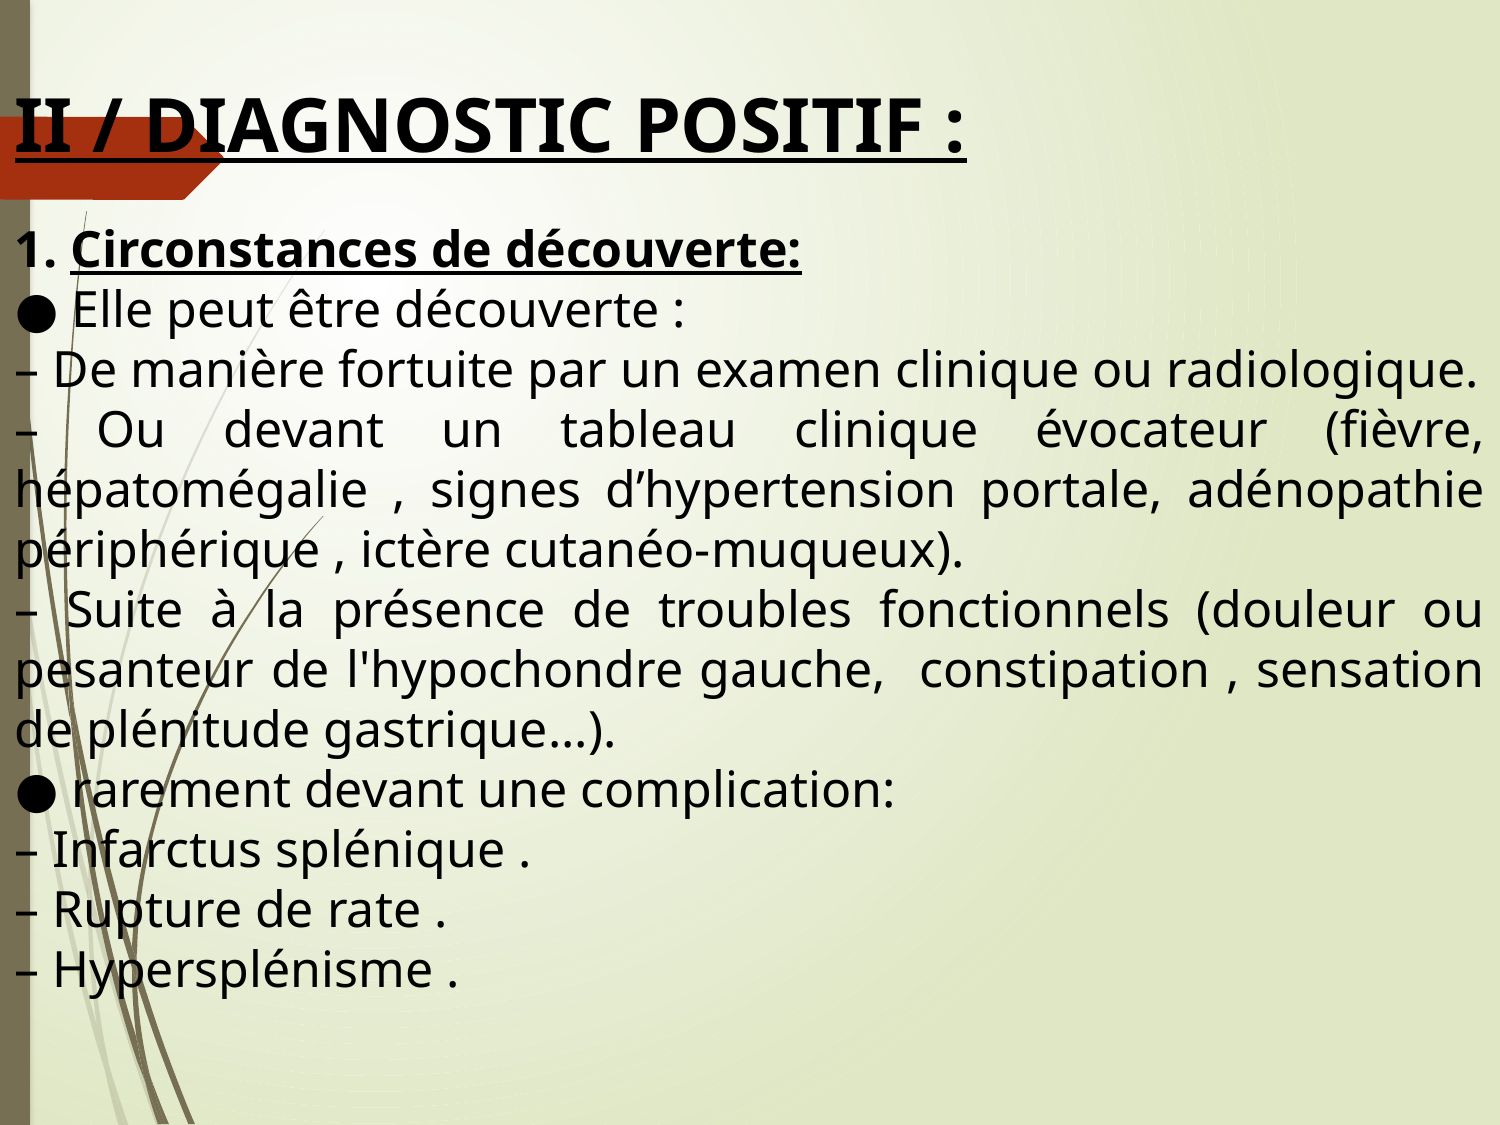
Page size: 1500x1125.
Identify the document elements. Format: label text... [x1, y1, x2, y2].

text_box II / DIAGNOSTIC POSITIF : 1. Circonstances de découverte: ● Elle peut être découverte : – De manière fortuite par un examen clinique ou radiologique. – Ou devant un tableau clinique évocateur (fièvre, hépatomégalie , signes d’hypertension portale, adénopathie périphérique , ictère cutanéo-muqueux). – Suite à la présence de troubles fonctionnels (douleur ou pesanteur de l'hypochondre gauche, constipation , sensation de plénitude gastrique...). ● rarement devant une complication: – Infarctus splénique . – Rupture de rate . – Hypersplénisme . [0, 0, 1500, 1005]
